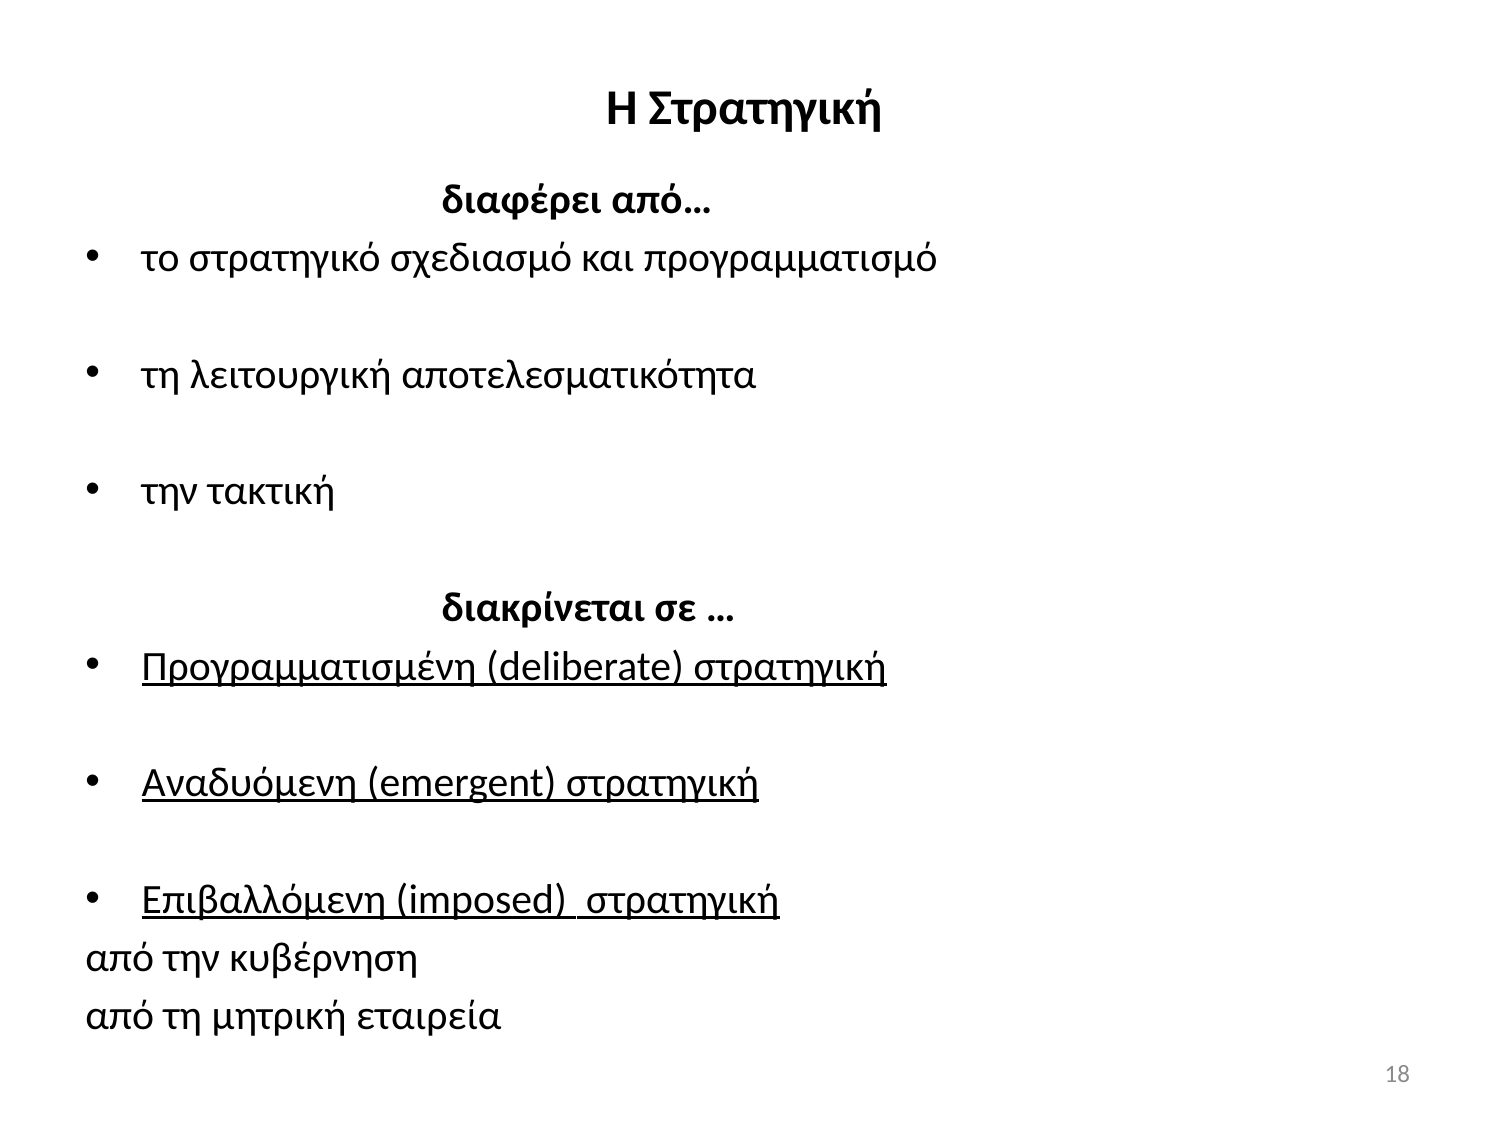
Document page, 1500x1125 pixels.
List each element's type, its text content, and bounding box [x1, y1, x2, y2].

title Η Στρατηγική [75, 45, 1425, 164]
slide_number 18 [1074, 1042, 1425, 1103]
list διαφέρει από… το στρατηγικό σχεδιασμό και προγραμματισμό τη λειτουργική αποτελεσματικότητα την τακτική διακρίνεται σε … Προγραμματισμένη (deliberate) στρατηγική Αναδυόμενη (emergent) στρατηγική Επιβαλλόμενη (imposed) στρατηγική από την κυβέρνηση από τη μητρική εταιρεία [70, 164, 1421, 985]
